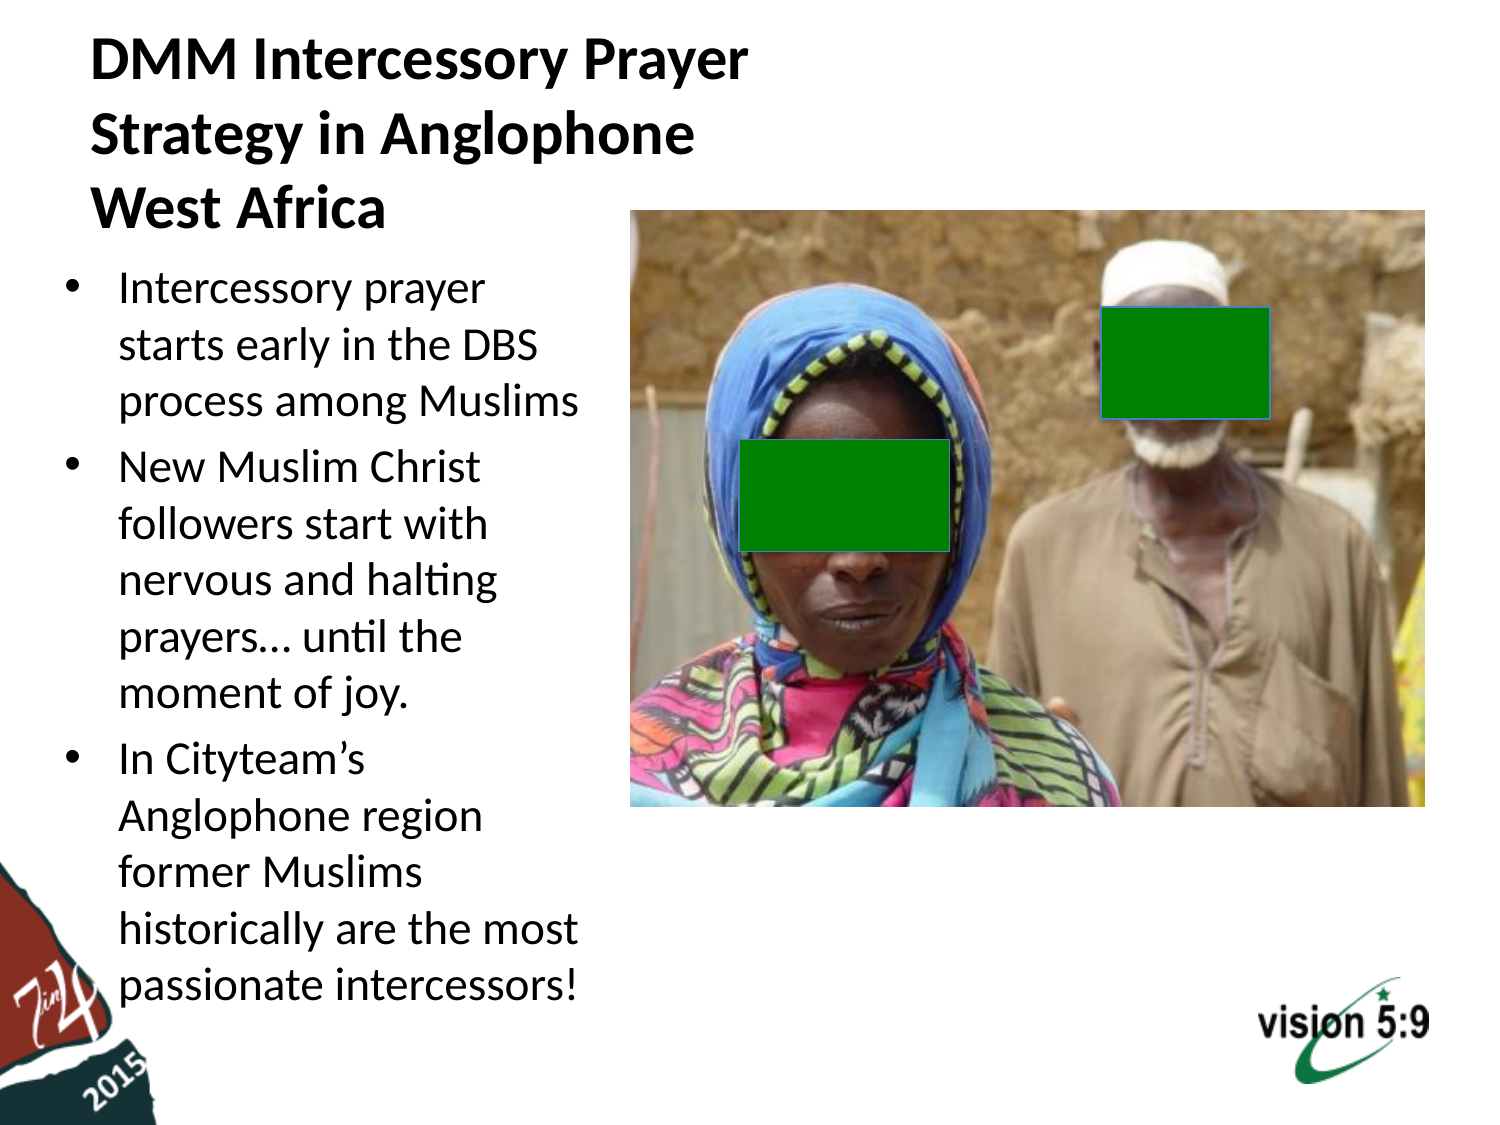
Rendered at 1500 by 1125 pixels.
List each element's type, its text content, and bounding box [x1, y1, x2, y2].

title DMM Intercessory Prayer Strategy in Anglophone West Africa [75, 22, 855, 249]
picture [0, 852, 164, 1125]
picture [1258, 977, 1429, 1084]
list Intercessory prayer starts early in the DBS process among Muslims New Muslim Christ followers start with nervous and halting prayers… until the moment of joy. In Cityteam’s Anglophone region former Muslims historically are the most passionate intercessors! [49, 249, 609, 1083]
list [630, 209, 1426, 807]
